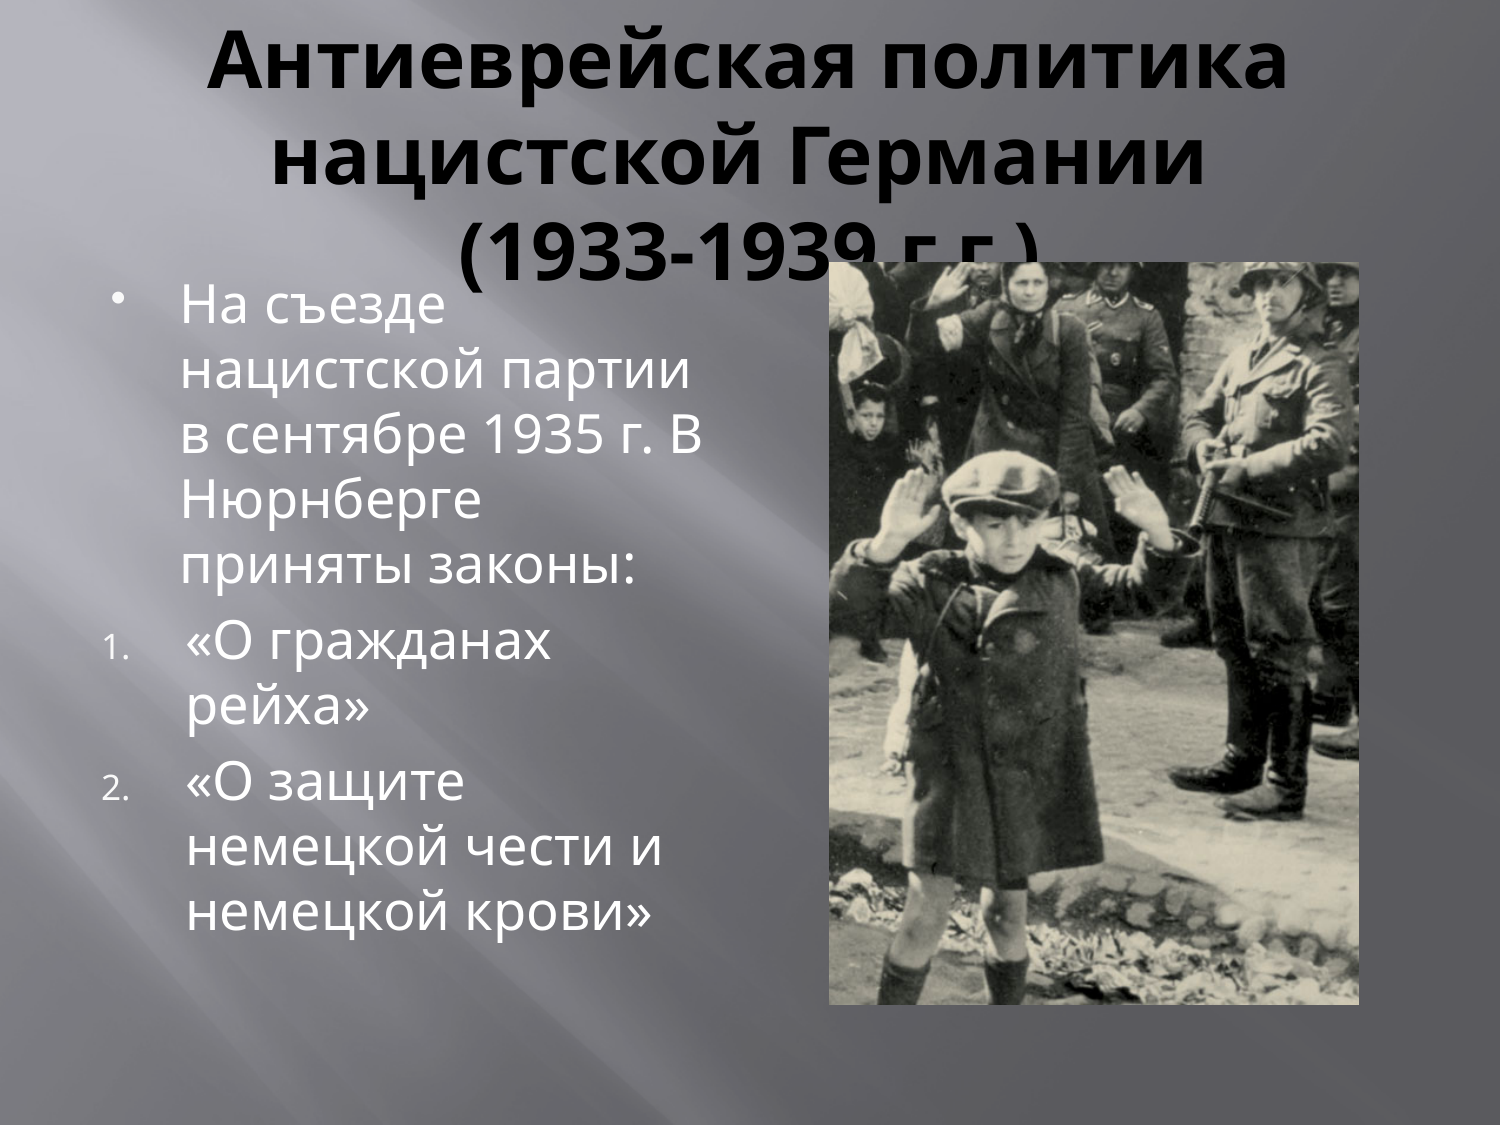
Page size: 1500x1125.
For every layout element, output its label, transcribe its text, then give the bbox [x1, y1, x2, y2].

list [829, 262, 1359, 1006]
title Антиеврейская политика нацистской Германии (1933-1939 г.г.) [75, 0, 1425, 305]
list На съезде нацистской партии в сентябре 1935 г. В Нюрнберге приняты законы: «О гражданах рейха» «О защите немецкой чести и немецкой крови» [75, 262, 738, 1005]
